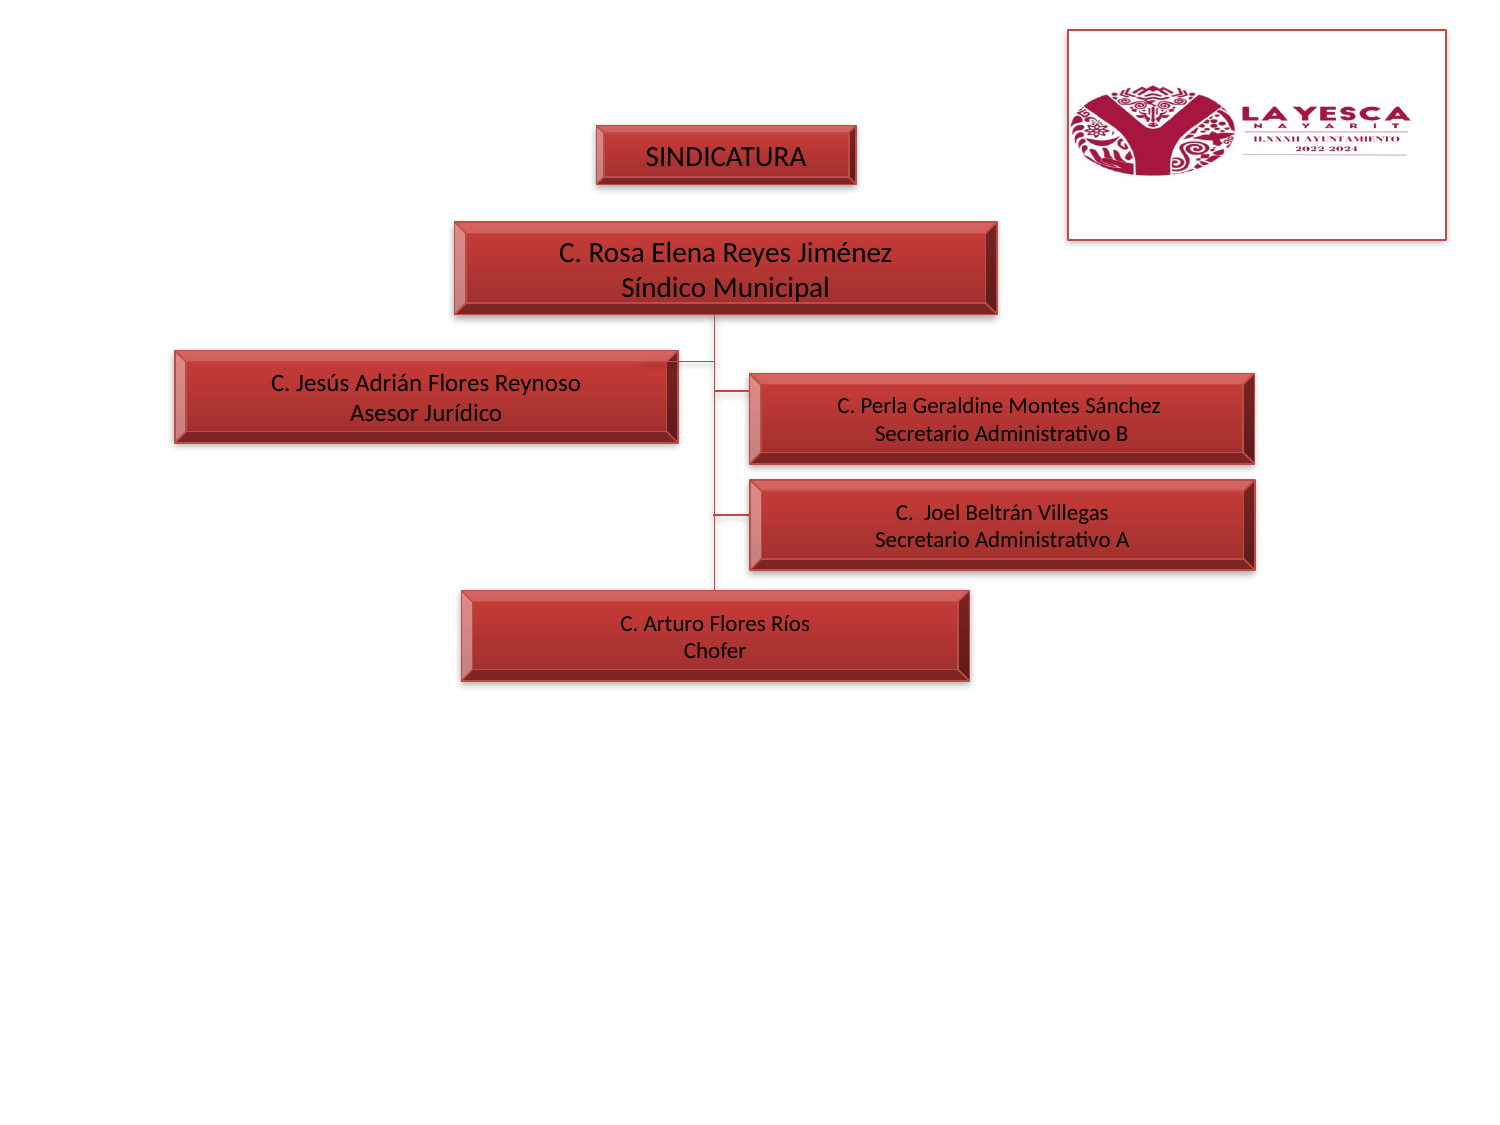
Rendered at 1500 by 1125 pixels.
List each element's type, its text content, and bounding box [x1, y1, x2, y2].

text_box C. Iván Pérez Pérez Unidad de Investigación [753, 374, 1251, 384]
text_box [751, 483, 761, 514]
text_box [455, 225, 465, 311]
text_box C. Joel Beltrán Villegas Secretario Administrativo A [749, 479, 1256, 571]
text_box C. Arturo Flores Ríos Chofer [460, 589, 970, 682]
text_box C. Rosa Elena Reyes Jiménez Síndico Municipal [454, 221, 998, 315]
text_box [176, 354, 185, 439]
text_box C. Perla Geraldine Montes Sánchez Secretario Administrativo B [748, 372, 1255, 465]
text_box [597, 129, 603, 181]
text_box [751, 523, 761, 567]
text_box C. Clarissa Yeraldi Prado Tapia Unidad Substanciadora [464, 591, 966, 601]
text_box SINDICATURA [595, 124, 857, 185]
text_box C. Jesús Adrián Flores Reynoso Asesor Jurídico [174, 349, 679, 444]
text_box C. Luis Humberto Dorado Gamboa Jefa del Dpto. de Auditoría Interna [600, 126, 853, 132]
picture [1068, 30, 1446, 240]
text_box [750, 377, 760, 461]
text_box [462, 594, 472, 678]
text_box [178, 351, 675, 361]
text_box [458, 223, 993, 233]
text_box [754, 481, 1251, 490]
